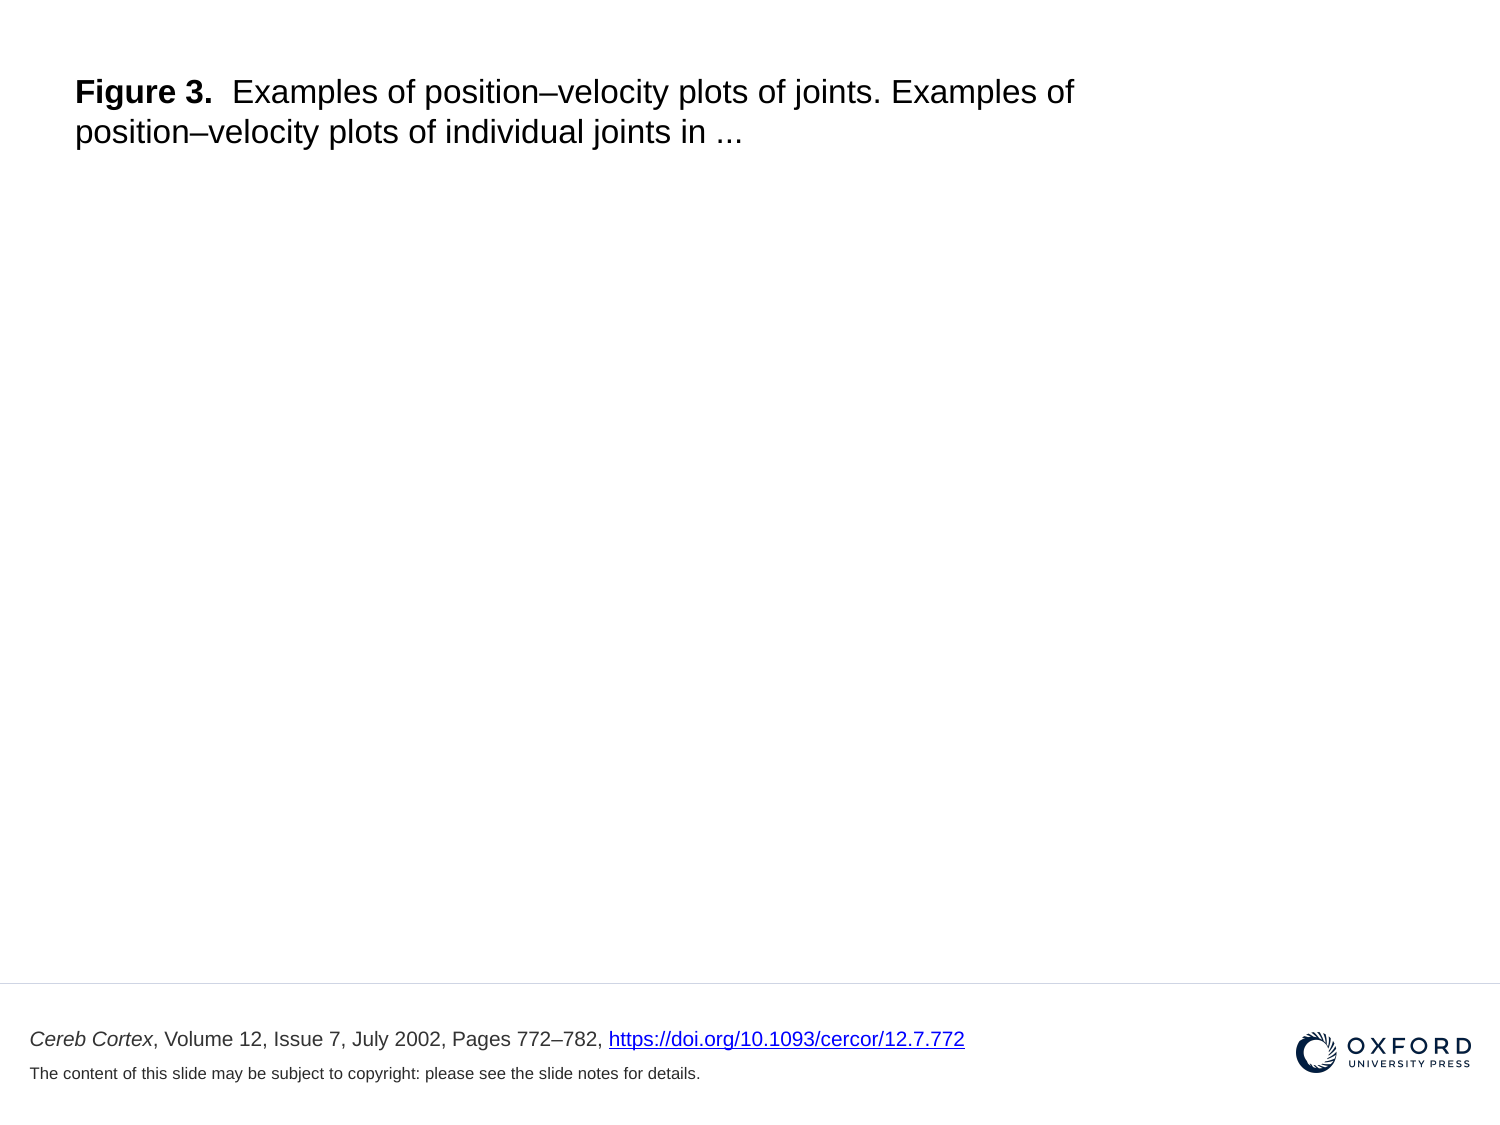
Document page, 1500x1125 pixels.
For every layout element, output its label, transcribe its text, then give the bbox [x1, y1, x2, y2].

picture [1296, 1032, 1471, 1073]
footer Cereb Cortex, Volume 12, Issue 7, July 2002, Pages 772–782, https://doi.org/10.1093/cercor/12.7.772 The content of this slide may be subject to copyright: please see the slide notes for details. [0, 983, 1260, 1125]
title Figure 3. Examples of position–velocity plots of joints. Examples of position–velocity plots of individual joints in ... [75, 69, 1078, 171]
